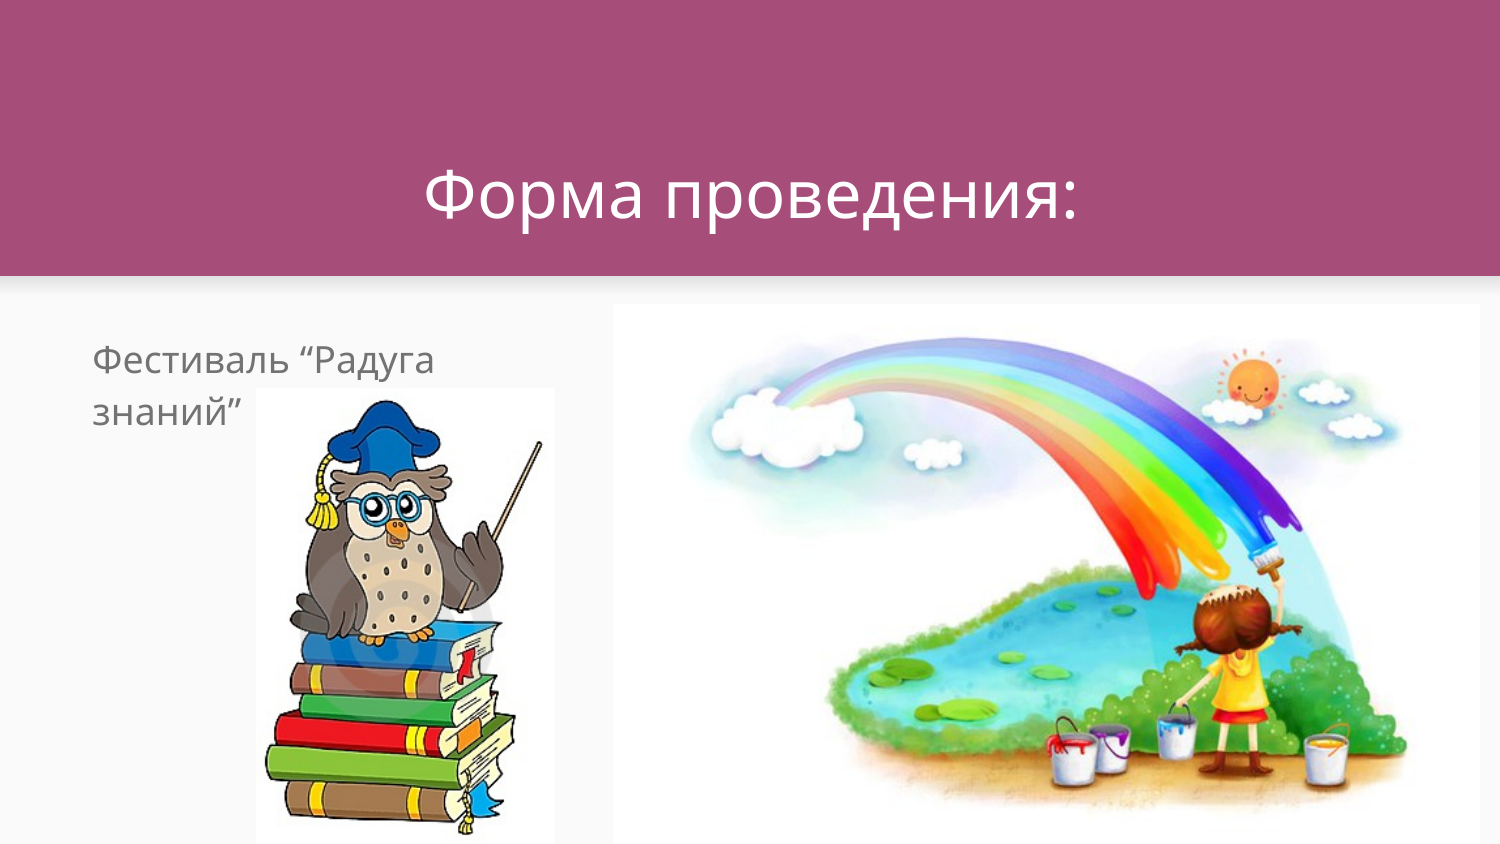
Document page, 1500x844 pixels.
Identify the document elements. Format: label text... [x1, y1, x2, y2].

title Форма проведения: [77, 121, 1427, 248]
picture [613, 304, 1480, 844]
picture [256, 388, 555, 844]
list Фестиваль “Радуга знаний” [77, 314, 604, 397]
